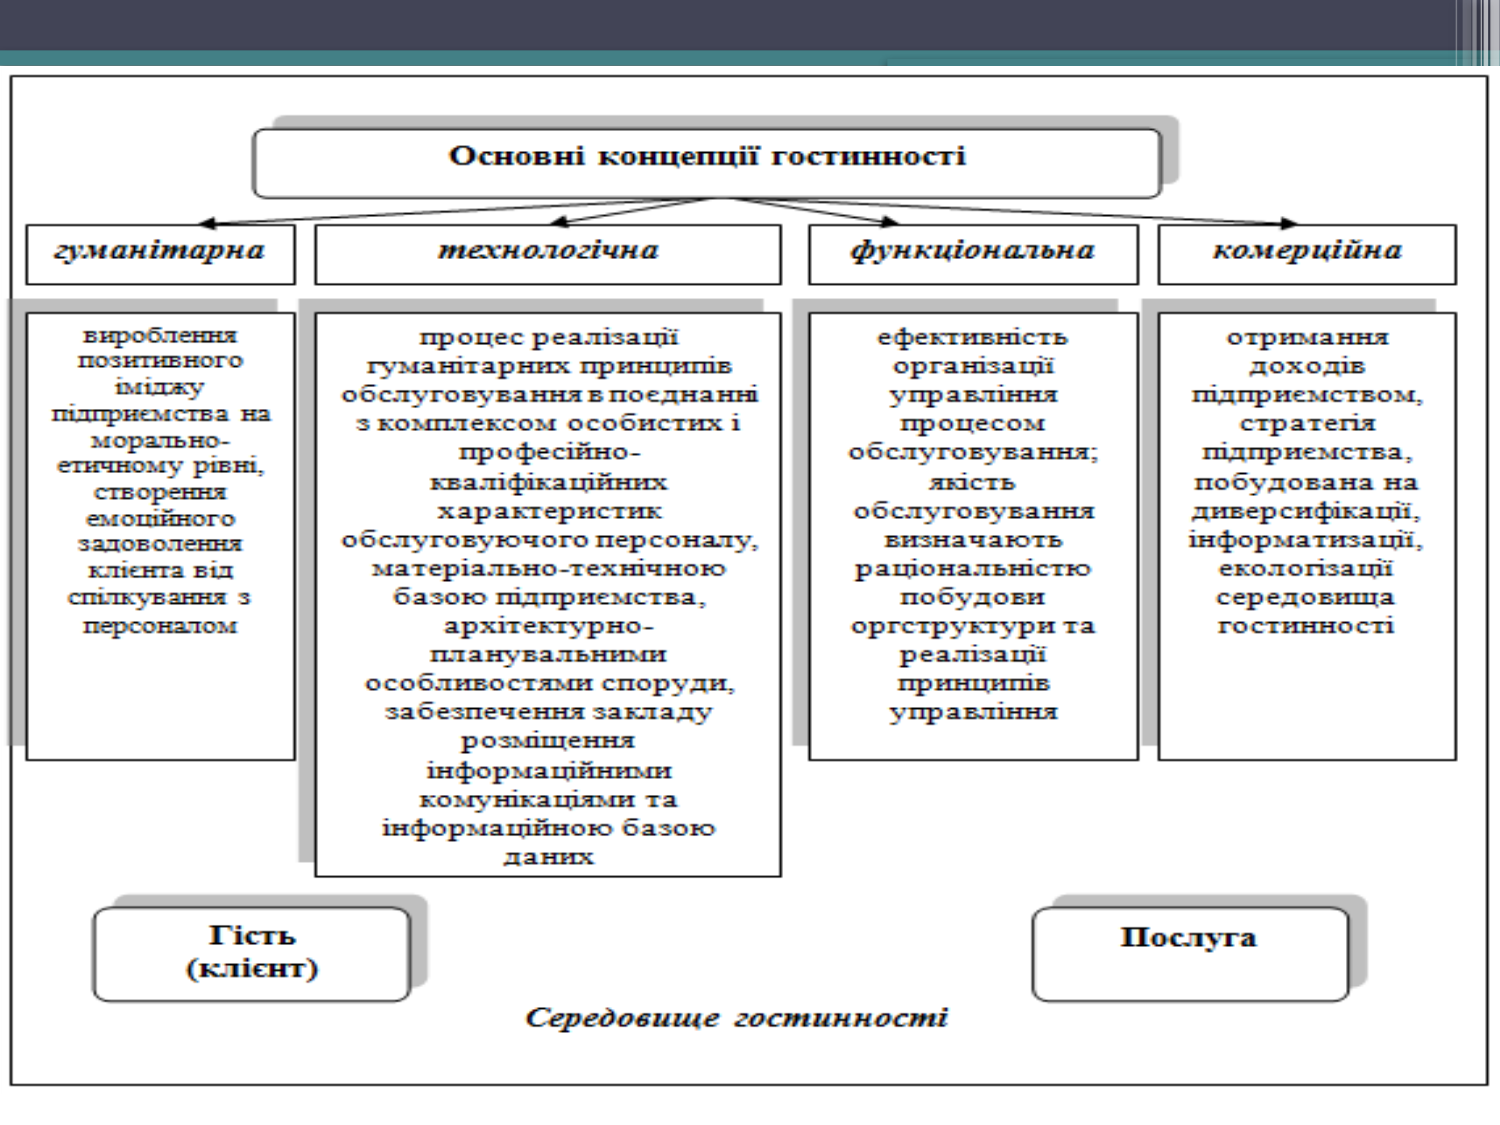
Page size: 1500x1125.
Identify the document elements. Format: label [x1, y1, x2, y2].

list [0, 66, 1500, 1095]
